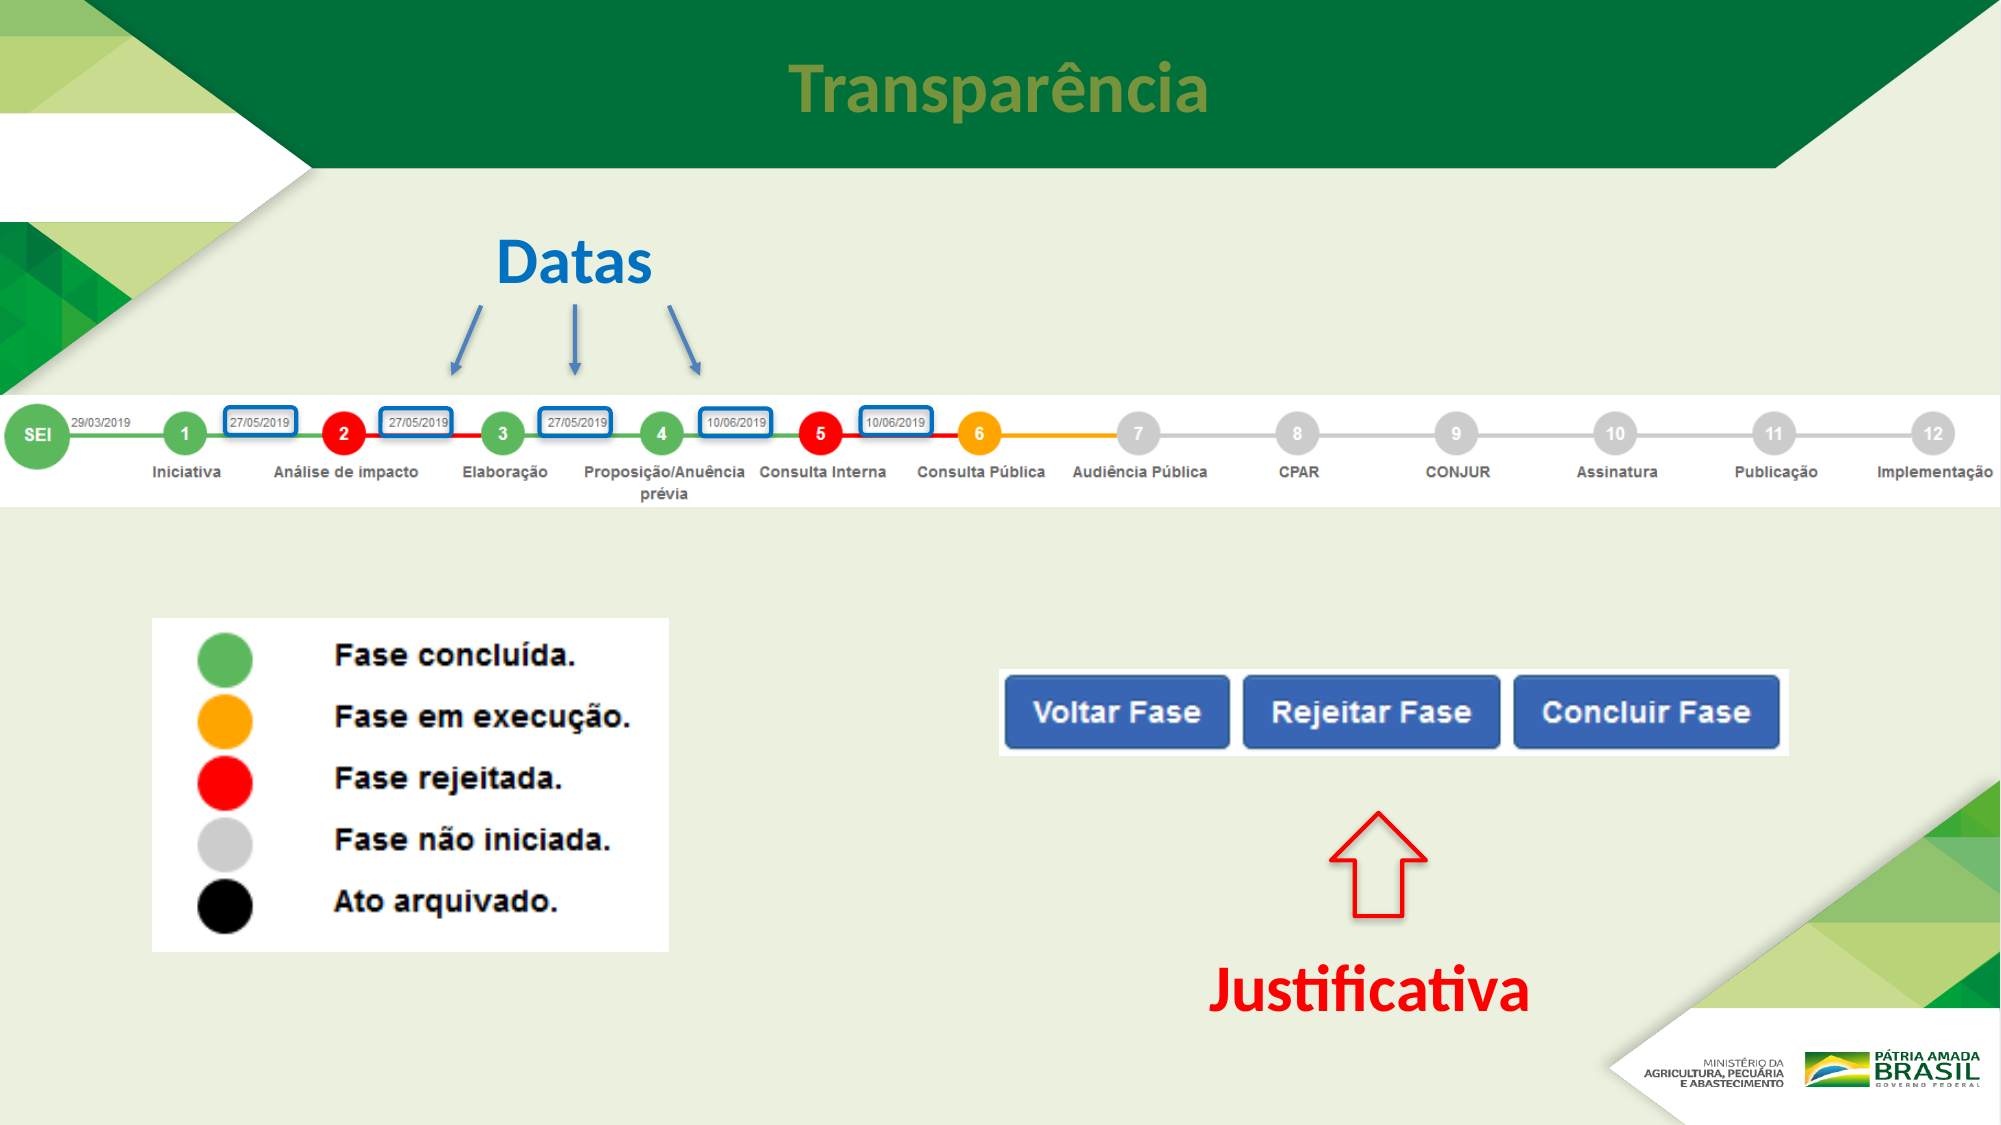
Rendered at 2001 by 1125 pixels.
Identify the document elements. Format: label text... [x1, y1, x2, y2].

text_box Justificativa [1194, 937, 1563, 1032]
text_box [668, 305, 701, 376]
text_box Datas [481, 209, 669, 305]
picture [0, 0, 2000, 1125]
text_box Transparência [621, 25, 1379, 141]
text_box [1330, 812, 1427, 917]
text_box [451, 305, 482, 376]
